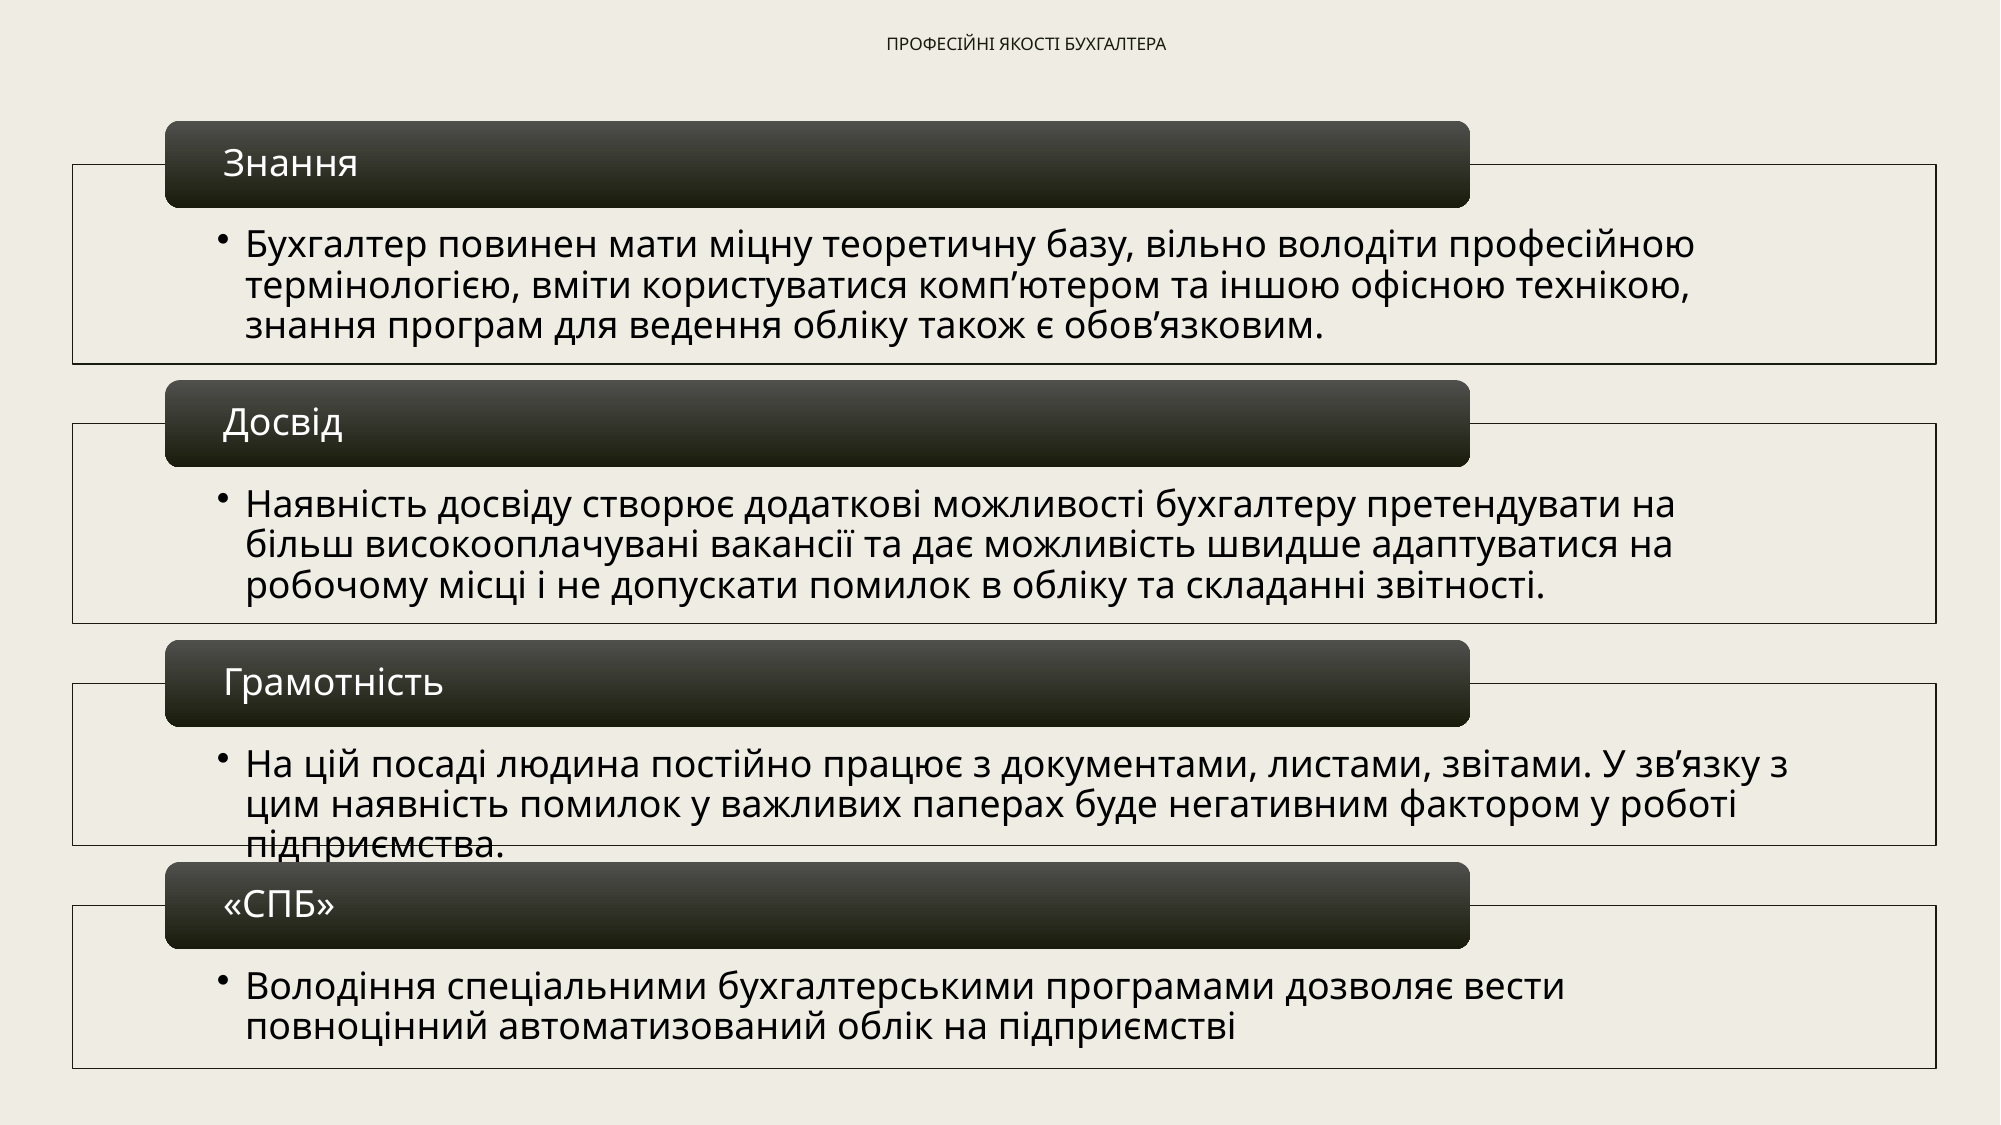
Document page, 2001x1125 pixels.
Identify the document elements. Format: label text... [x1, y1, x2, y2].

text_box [72, 108, 1937, 1081]
title ПРОФЕСІЙНІ ЯКОСТІ БУХГАЛТЕРА [255, 26, 1798, 63]
